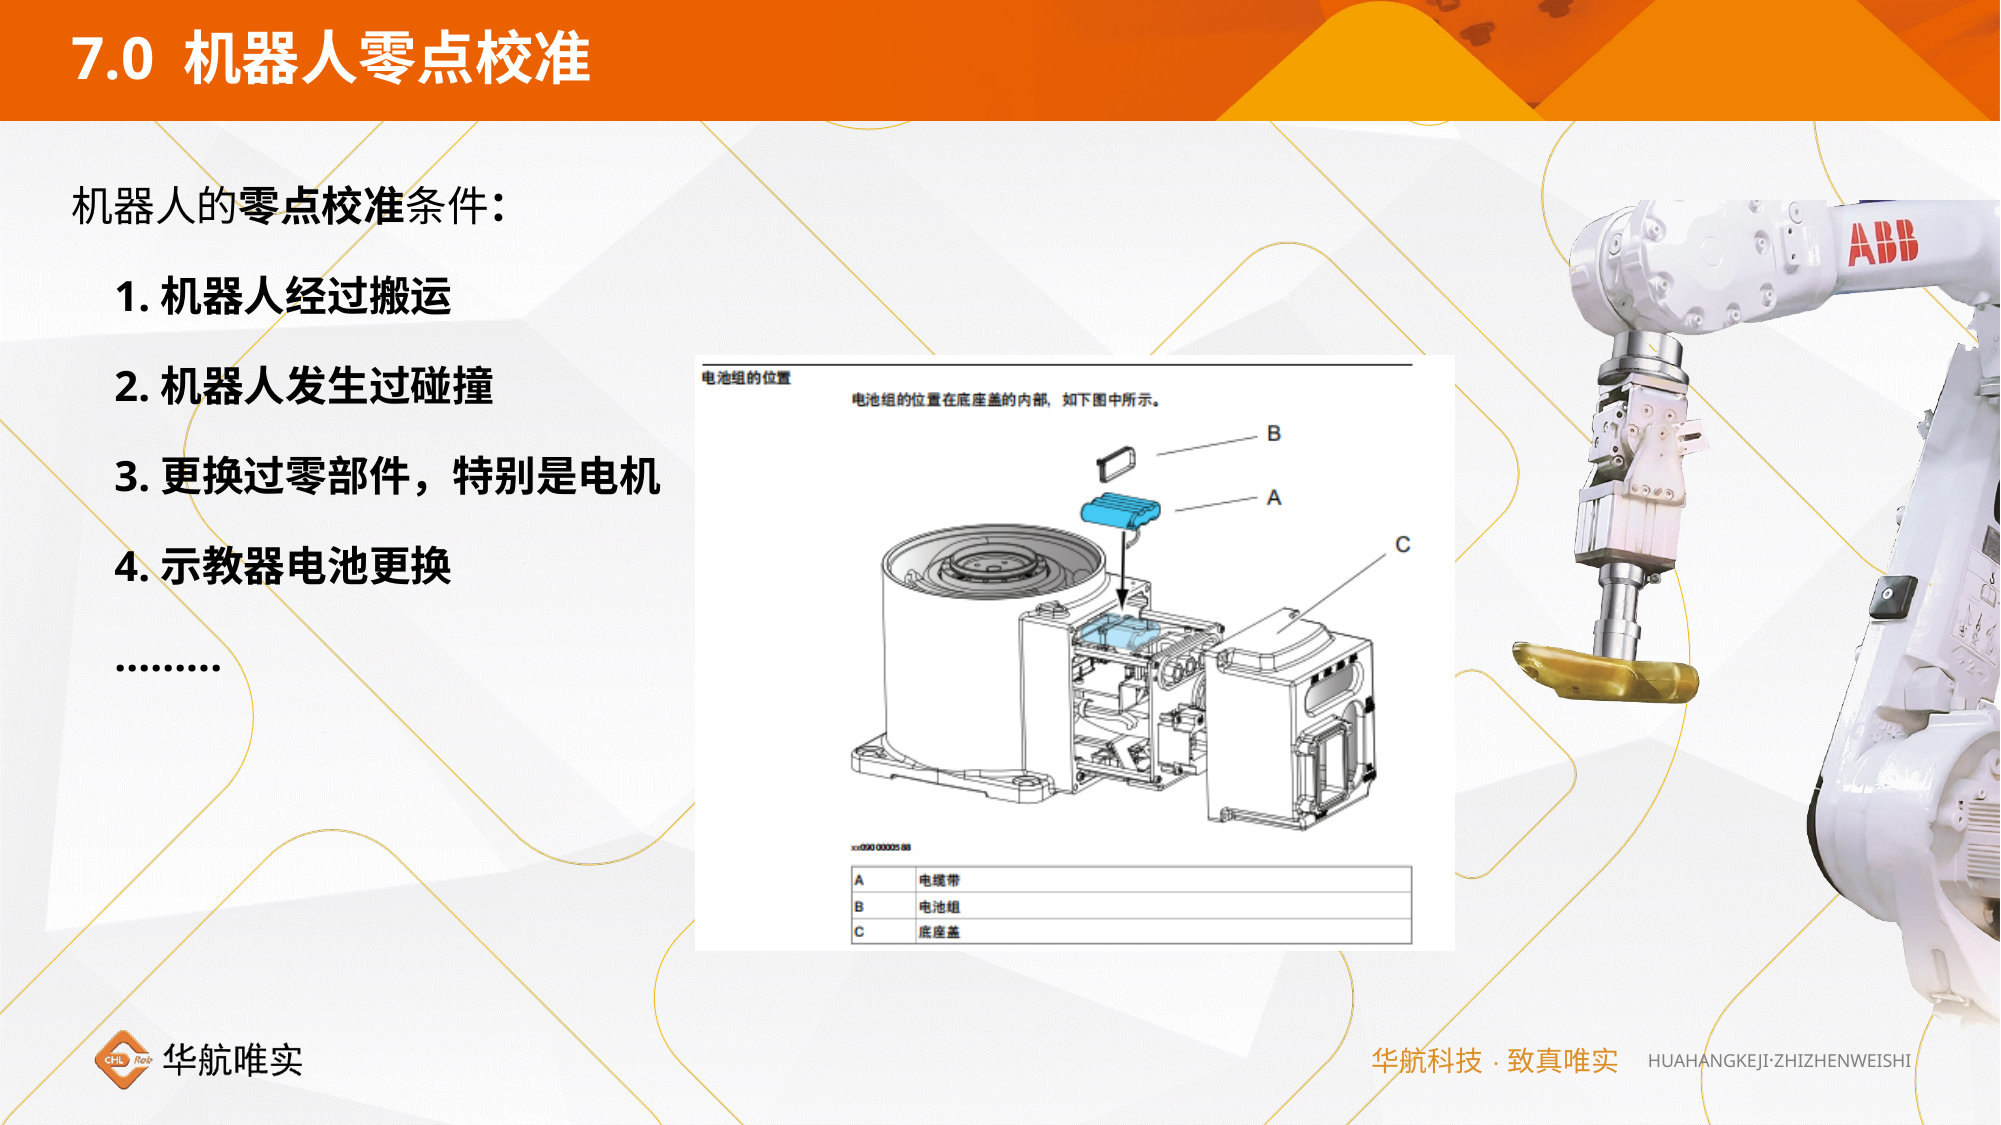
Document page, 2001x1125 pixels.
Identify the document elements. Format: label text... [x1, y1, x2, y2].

picture [0, 0, 2000, 1125]
text_box 7.0 机器人零点校准 [56, 13, 797, 99]
text_box 机器人的零点校准条件： 1.机器人经过搬运 2.机器人发生过碰撞 3.更换过零部件，特别是电机 4.示教器电池更换 ......... [56, 132, 736, 687]
